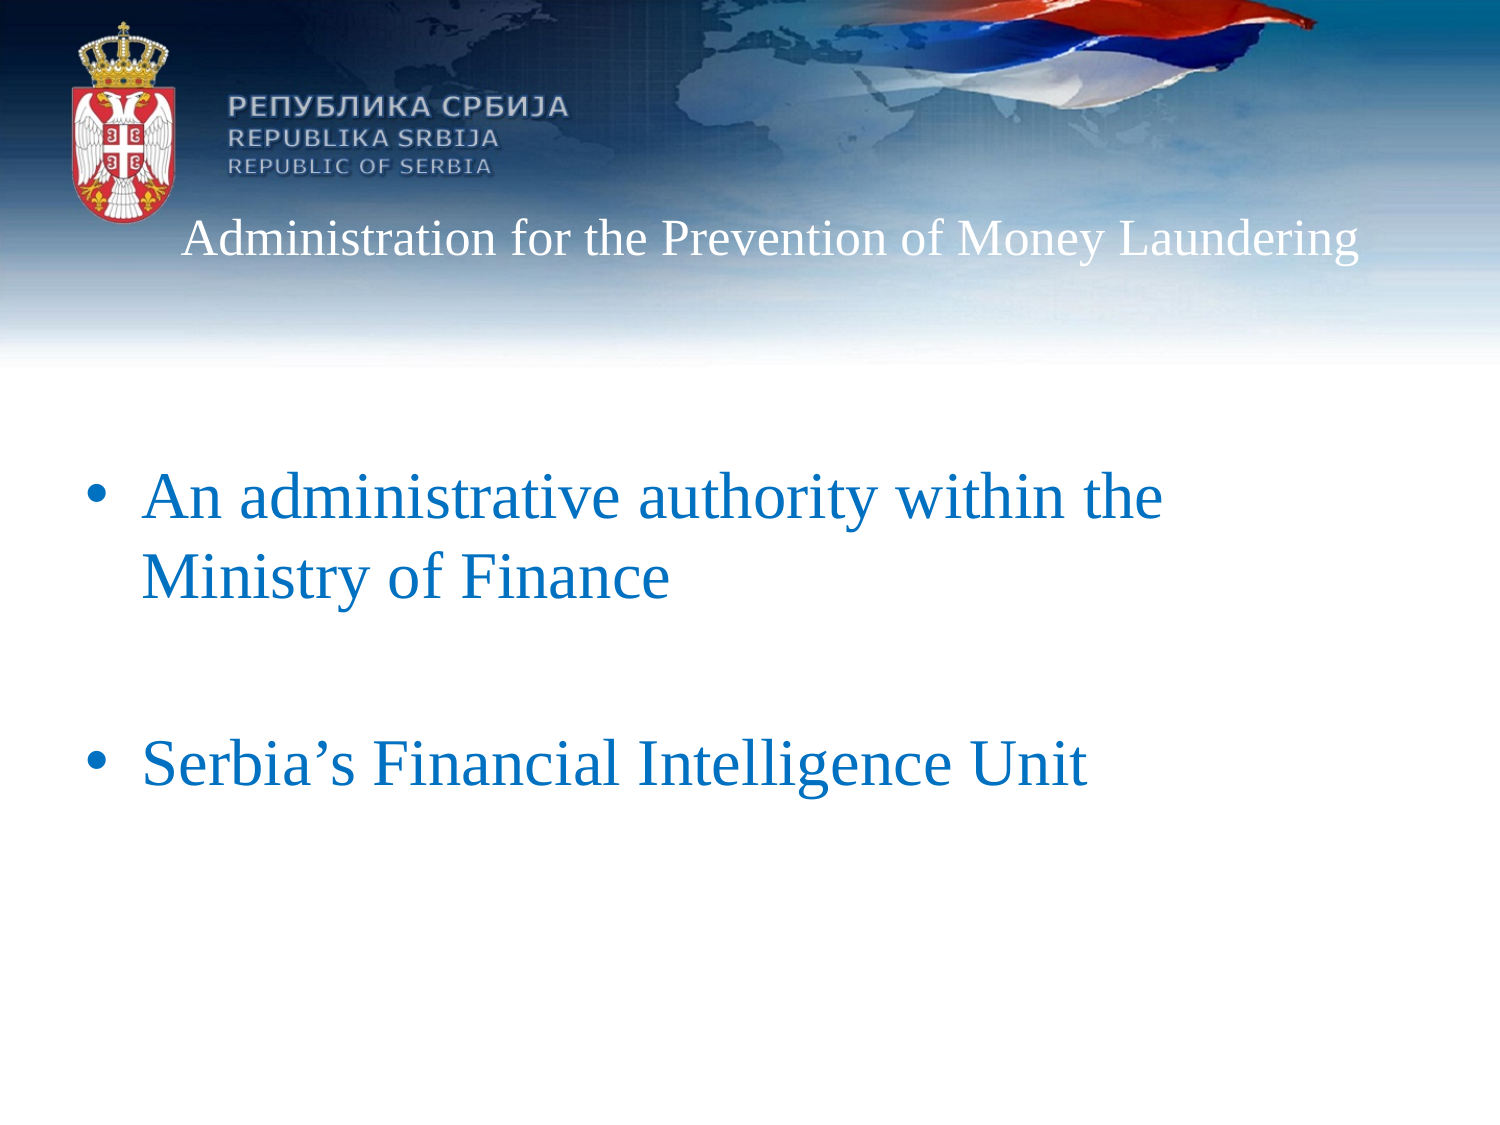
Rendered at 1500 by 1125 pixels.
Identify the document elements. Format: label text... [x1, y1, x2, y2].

text_box Administration for the Prevention of Money Laundering [70, 175, 1421, 257]
text_box An administrative authority within the Ministry of Finance Serbia’s Financial Intelligence Unit [70, 257, 1421, 1017]
picture [0, 0, 1500, 1125]
